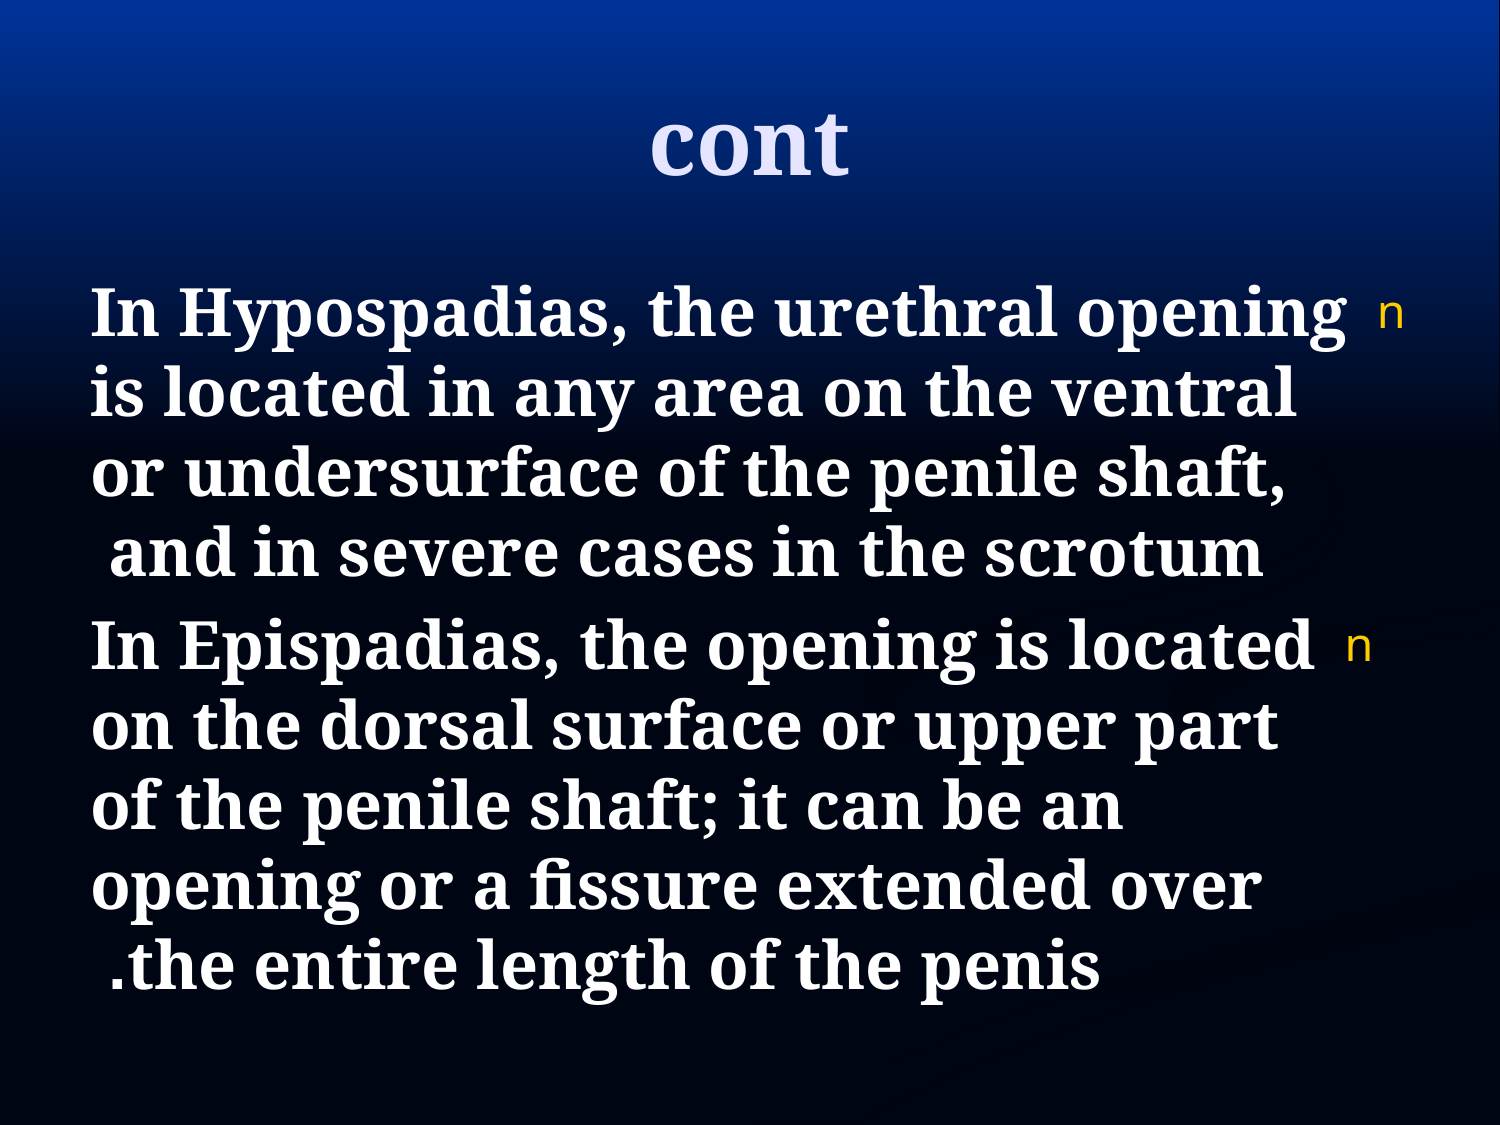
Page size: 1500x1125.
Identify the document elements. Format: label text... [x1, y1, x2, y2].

title cont [74, 44, 1426, 233]
list In Hypospadias, the urethral opening is located in any area on the ventral or undersurface of the penile shaft, and in severe cases in the scrotum In Epispadias, the opening is located on the dorsal surface or upper part of the penile shaft; it can be an opening or a fissure extended over the entire length of the penis. [74, 262, 1426, 1006]
